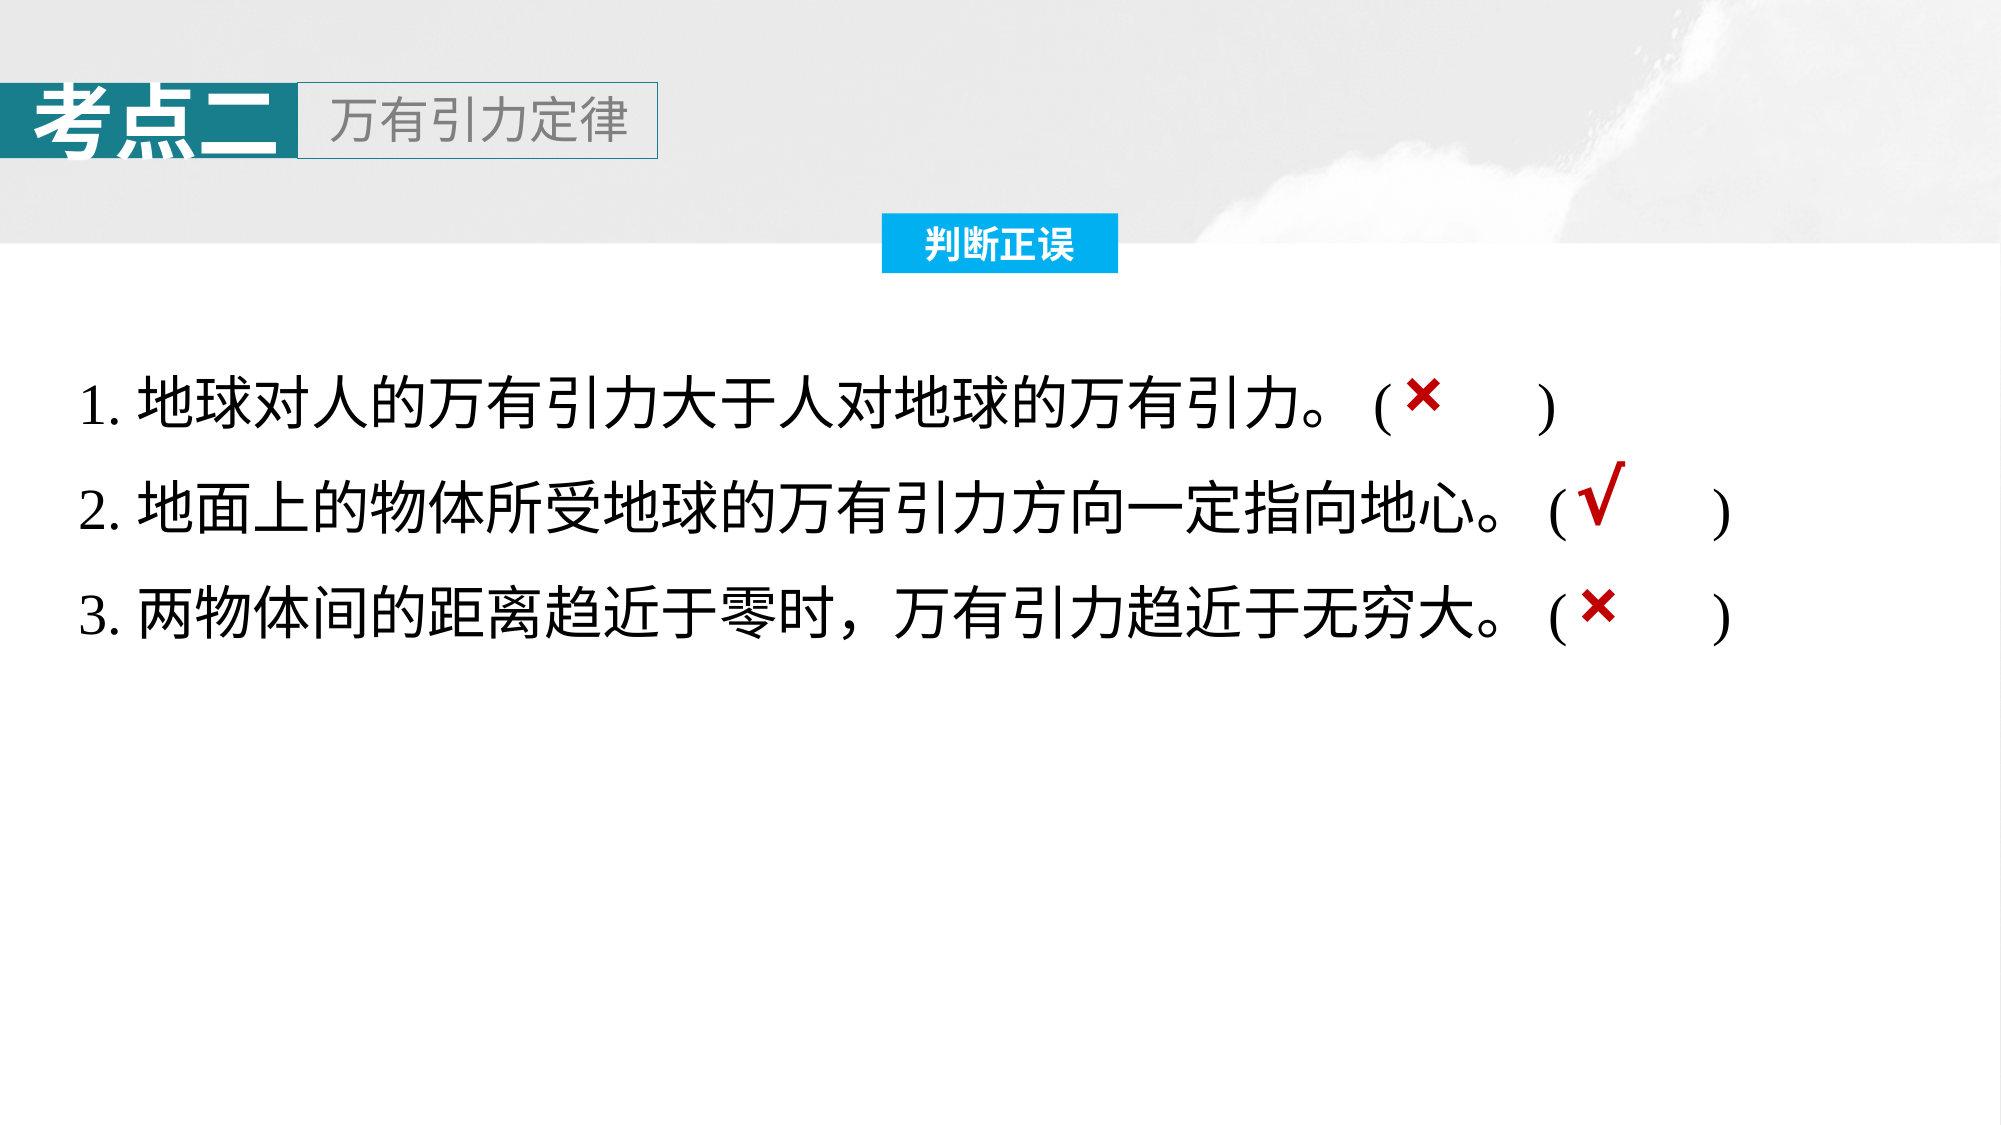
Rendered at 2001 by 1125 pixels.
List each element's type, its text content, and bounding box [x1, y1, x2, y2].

text_box 1.地球对人的万有引力大于人对地球的万有引力。( ) 2.地面上的物体所受地球的万有引力方向一定指向地心。( ) 3.两物体间的距离趋近于零时，万有引力趋近于无穷大。( ) [63, 324, 1936, 654]
text_box √ [1560, 442, 1641, 548]
text_box × [1387, 339, 1461, 445]
text_box × [1562, 550, 1636, 655]
